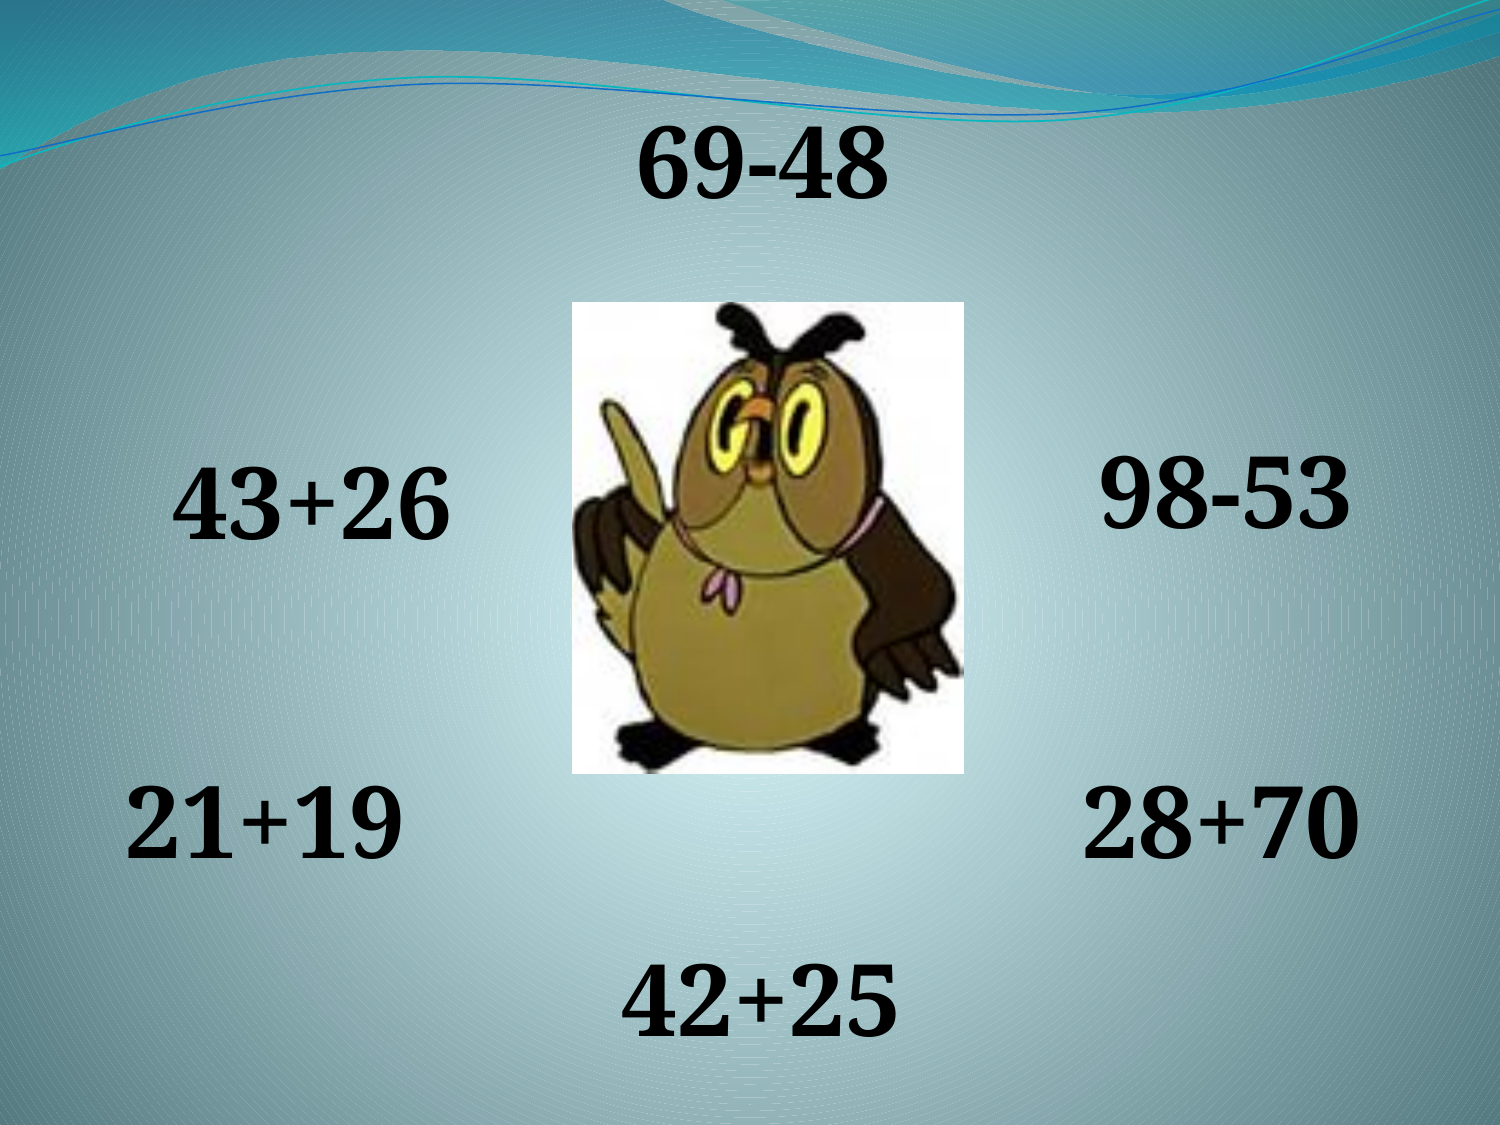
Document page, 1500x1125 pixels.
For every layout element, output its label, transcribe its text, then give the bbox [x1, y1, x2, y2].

text_box 42+25 [584, 928, 939, 1059]
text_box 28+70 [1045, 751, 1400, 882]
text_box 21+19 [88, 751, 443, 882]
text_box 43+26 [135, 432, 491, 563]
picture [572, 302, 965, 774]
subtitle 98-53 [1009, 420, 1365, 551]
text_box 69-48 [586, 91, 941, 222]
